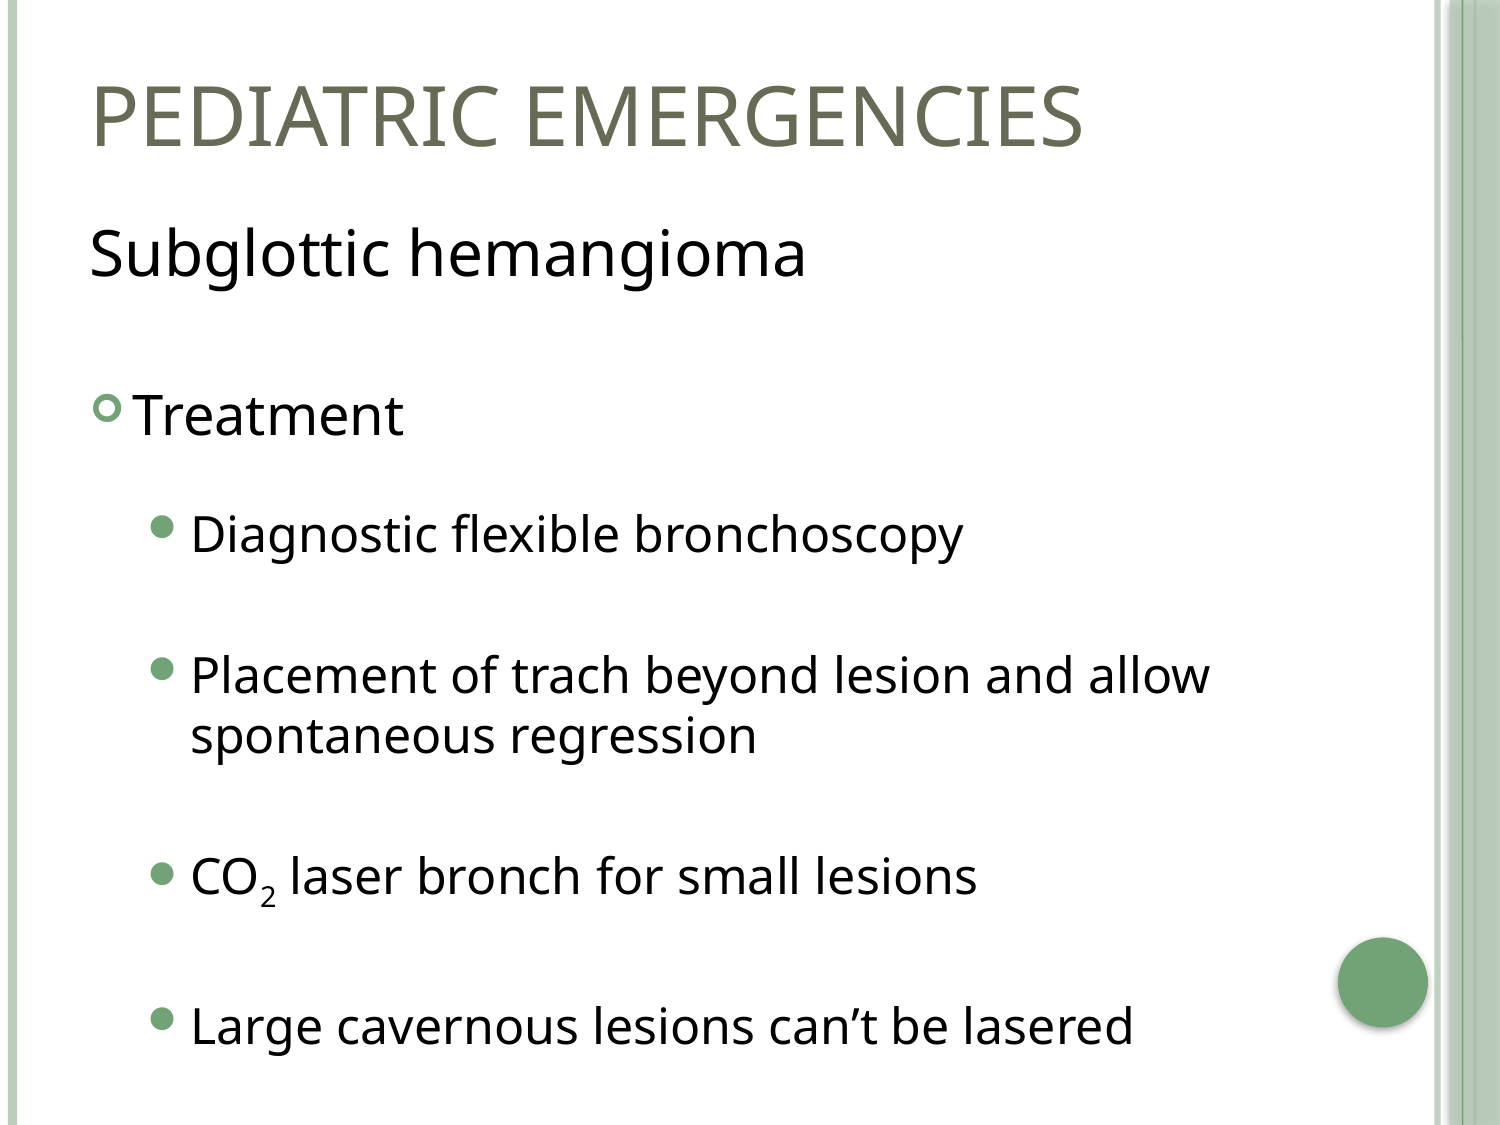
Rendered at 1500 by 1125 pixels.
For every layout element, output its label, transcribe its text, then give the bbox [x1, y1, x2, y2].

title Pediatric emergencies [75, 47, 1300, 171]
list Subglottic hemangioma Treatment Diagnostic flexible bronchoscopy Placement of trach beyond lesion and allow spontaneous regression CO2 laser bronch for small lesions Large cavernous lesions can’t be lasered [75, 204, 1300, 1062]
